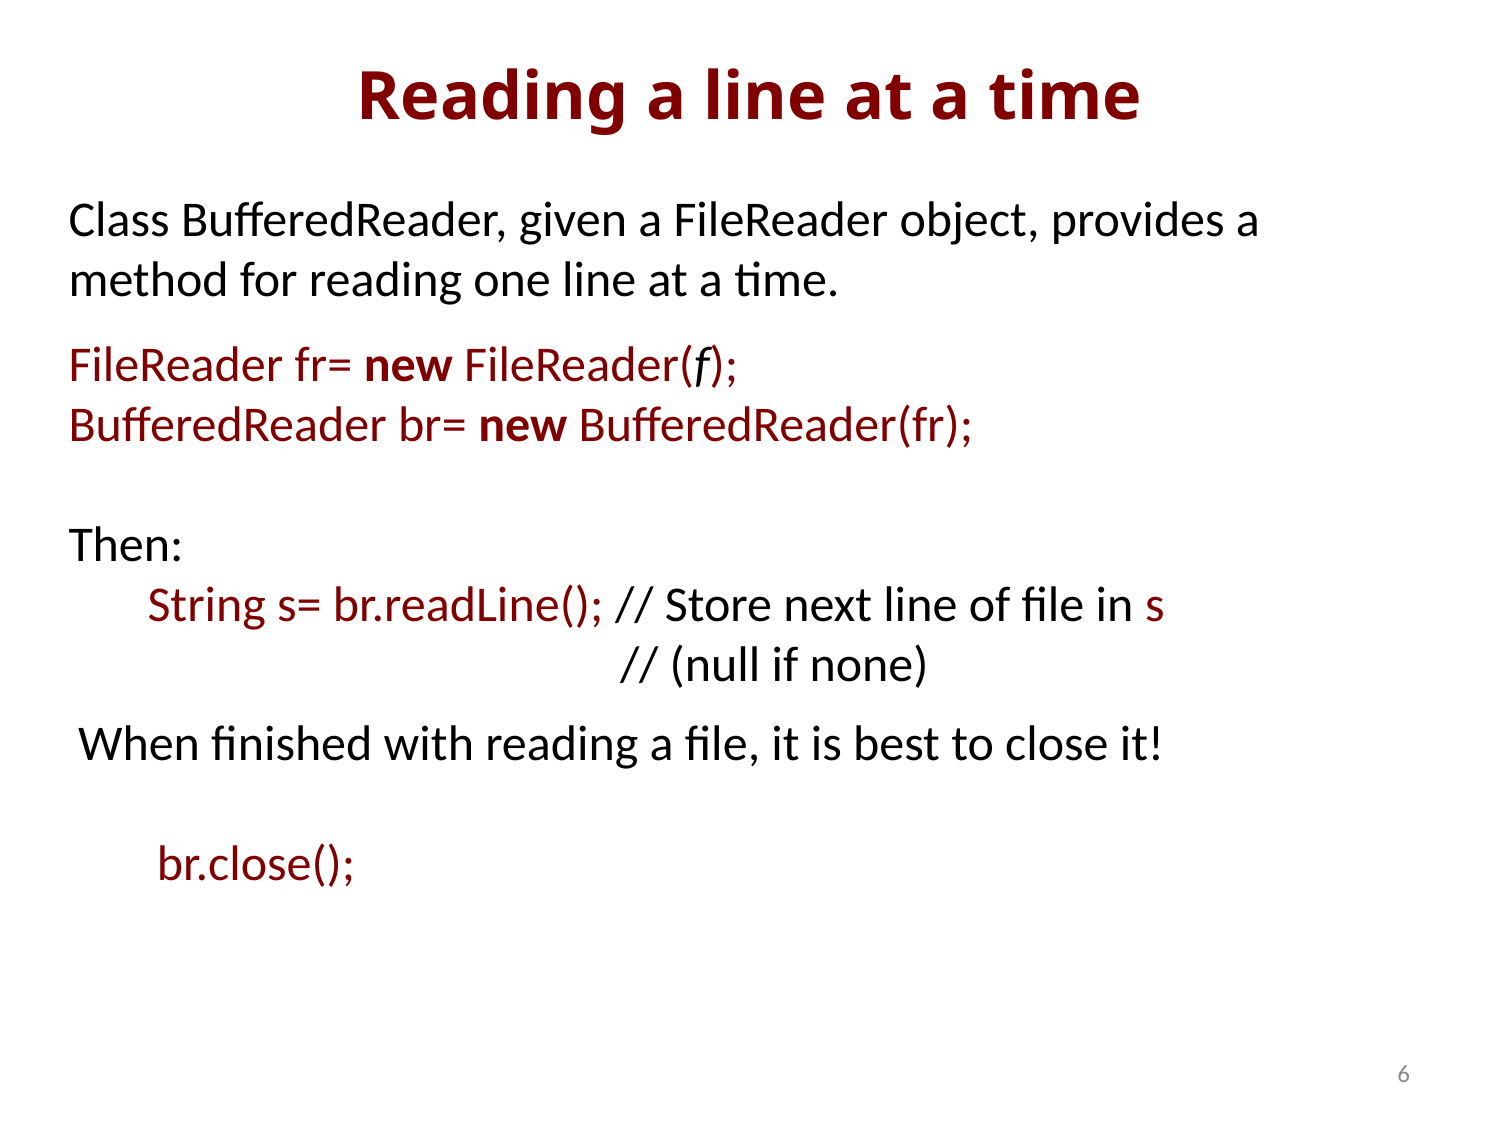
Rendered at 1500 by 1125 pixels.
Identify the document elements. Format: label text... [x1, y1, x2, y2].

slide_number 6 [1074, 1042, 1425, 1103]
title Reading a line at a time [75, 45, 1425, 142]
text_box Class BufferedReader, given a FileReader object, provides a method for reading one line at a time. FileReader fr= new FileReader(f); BufferedReader br= new BufferedReader(fr); Then: String s= br.readLine(); // Store next line of file in s // (null if none) [53, 179, 1369, 699]
text_box When finished with reading a file, it is best to close it! br.close(); [63, 703, 1180, 898]
